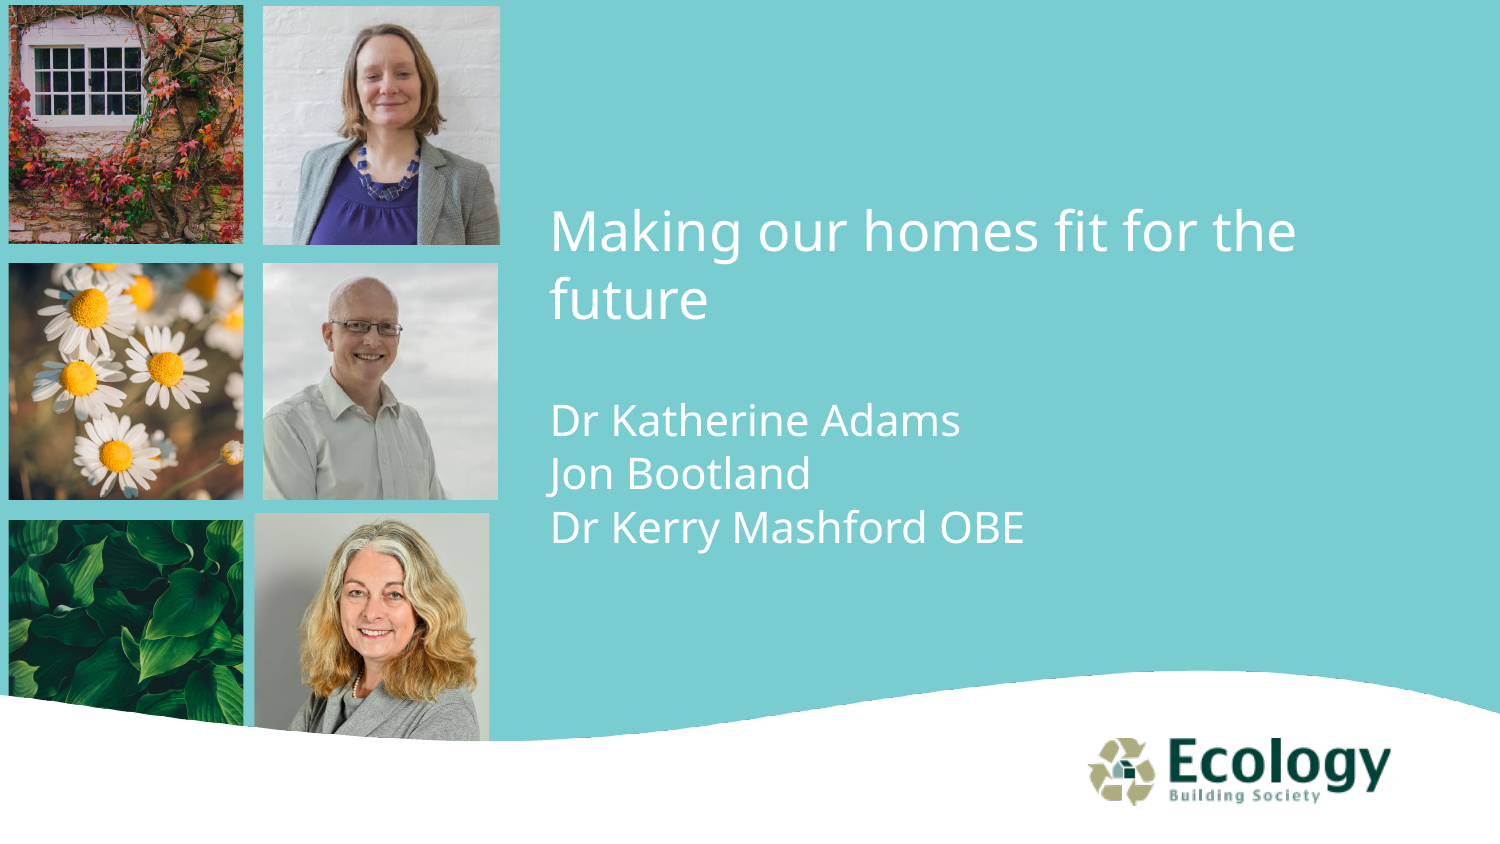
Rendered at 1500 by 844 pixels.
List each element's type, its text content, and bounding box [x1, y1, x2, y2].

picture [0, 657, 1500, 844]
text_box Making our homes fit for the future Dr Katherine Adams Jon Bootland Dr Kerry Mashford OBE [538, 191, 1425, 561]
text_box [8, 5, 501, 657]
